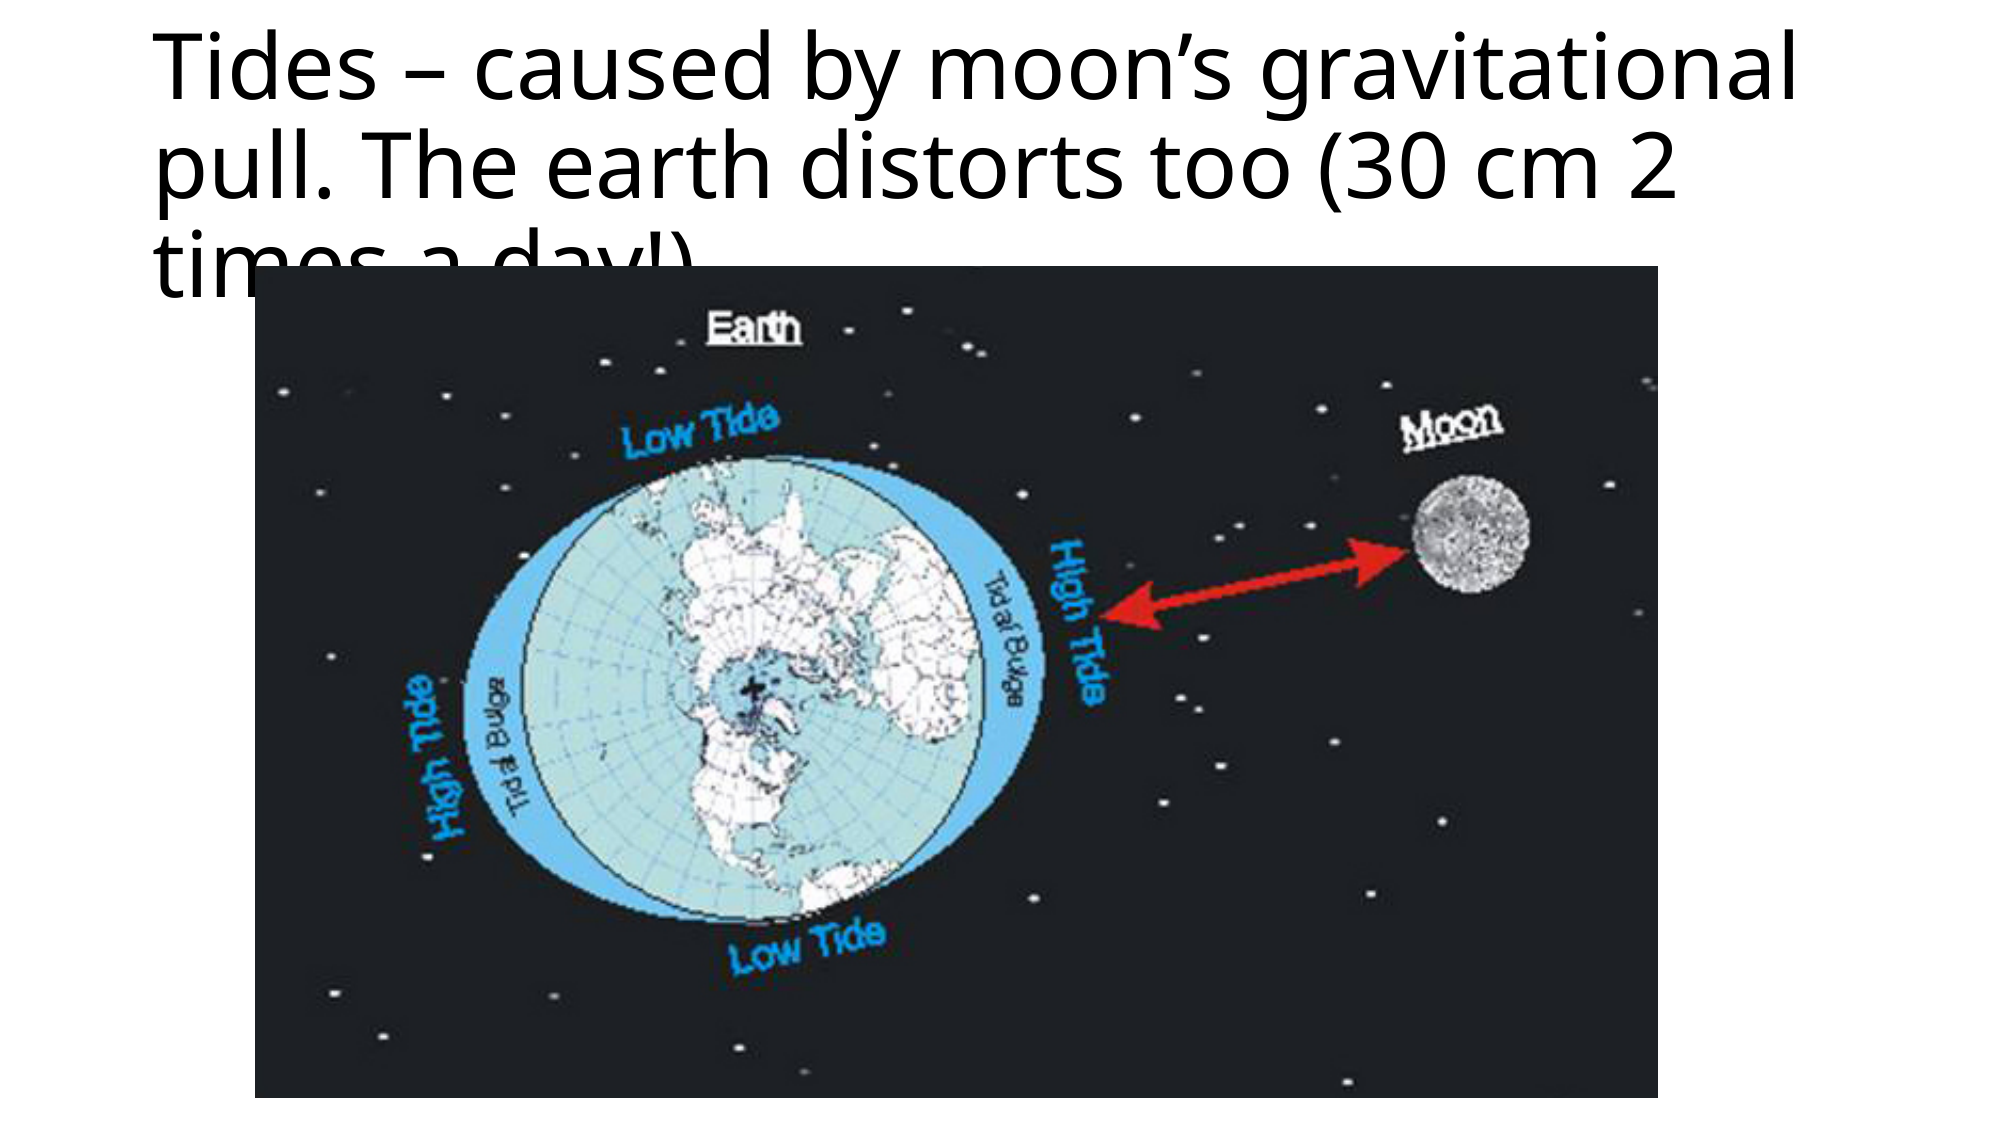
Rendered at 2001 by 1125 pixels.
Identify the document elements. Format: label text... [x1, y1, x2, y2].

title Tides – caused by moon’s gravitational pull. The earth distorts too (30 cm 2 times a day!) [137, 59, 1863, 278]
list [255, 266, 1658, 1098]
